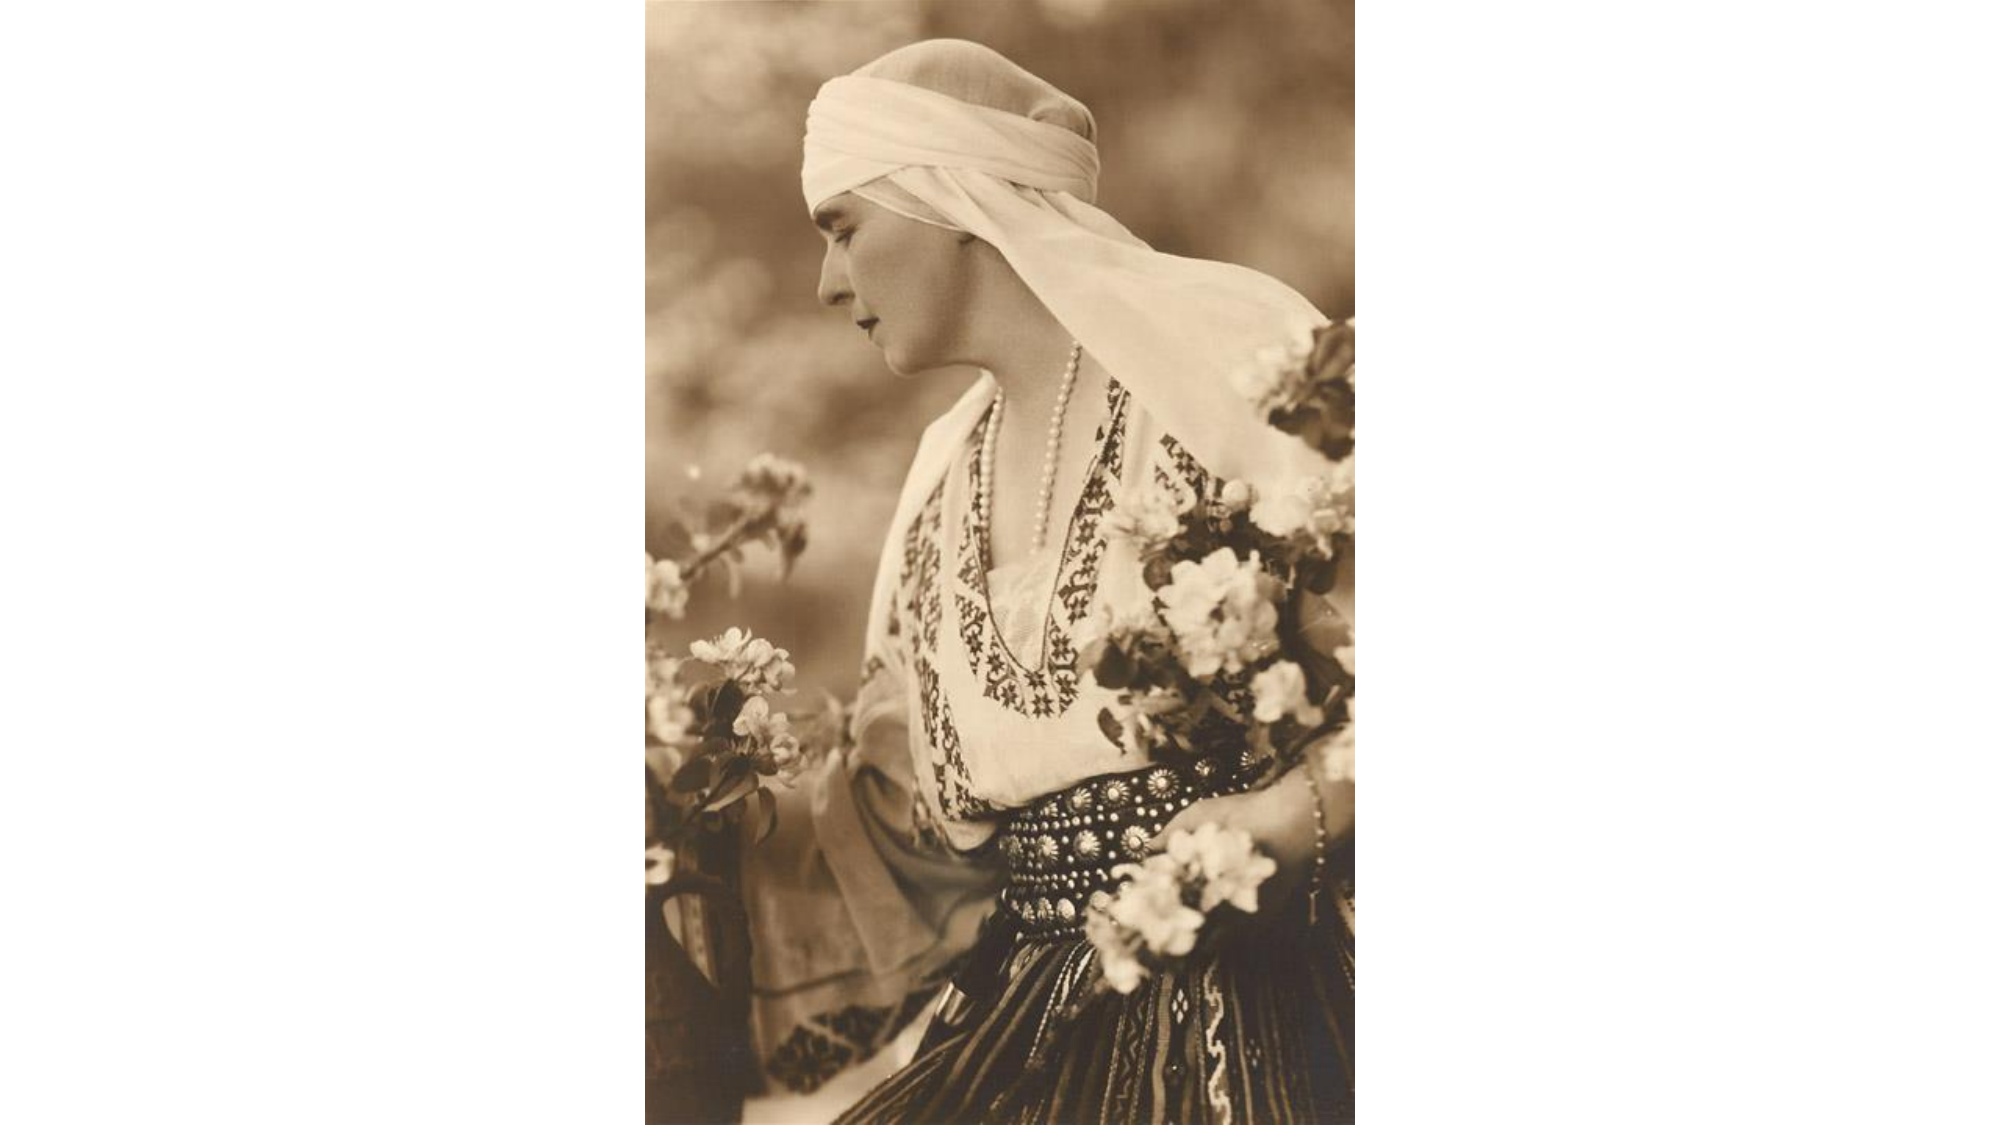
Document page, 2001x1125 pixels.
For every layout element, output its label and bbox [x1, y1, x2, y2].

picture [645, 0, 1355, 1125]
